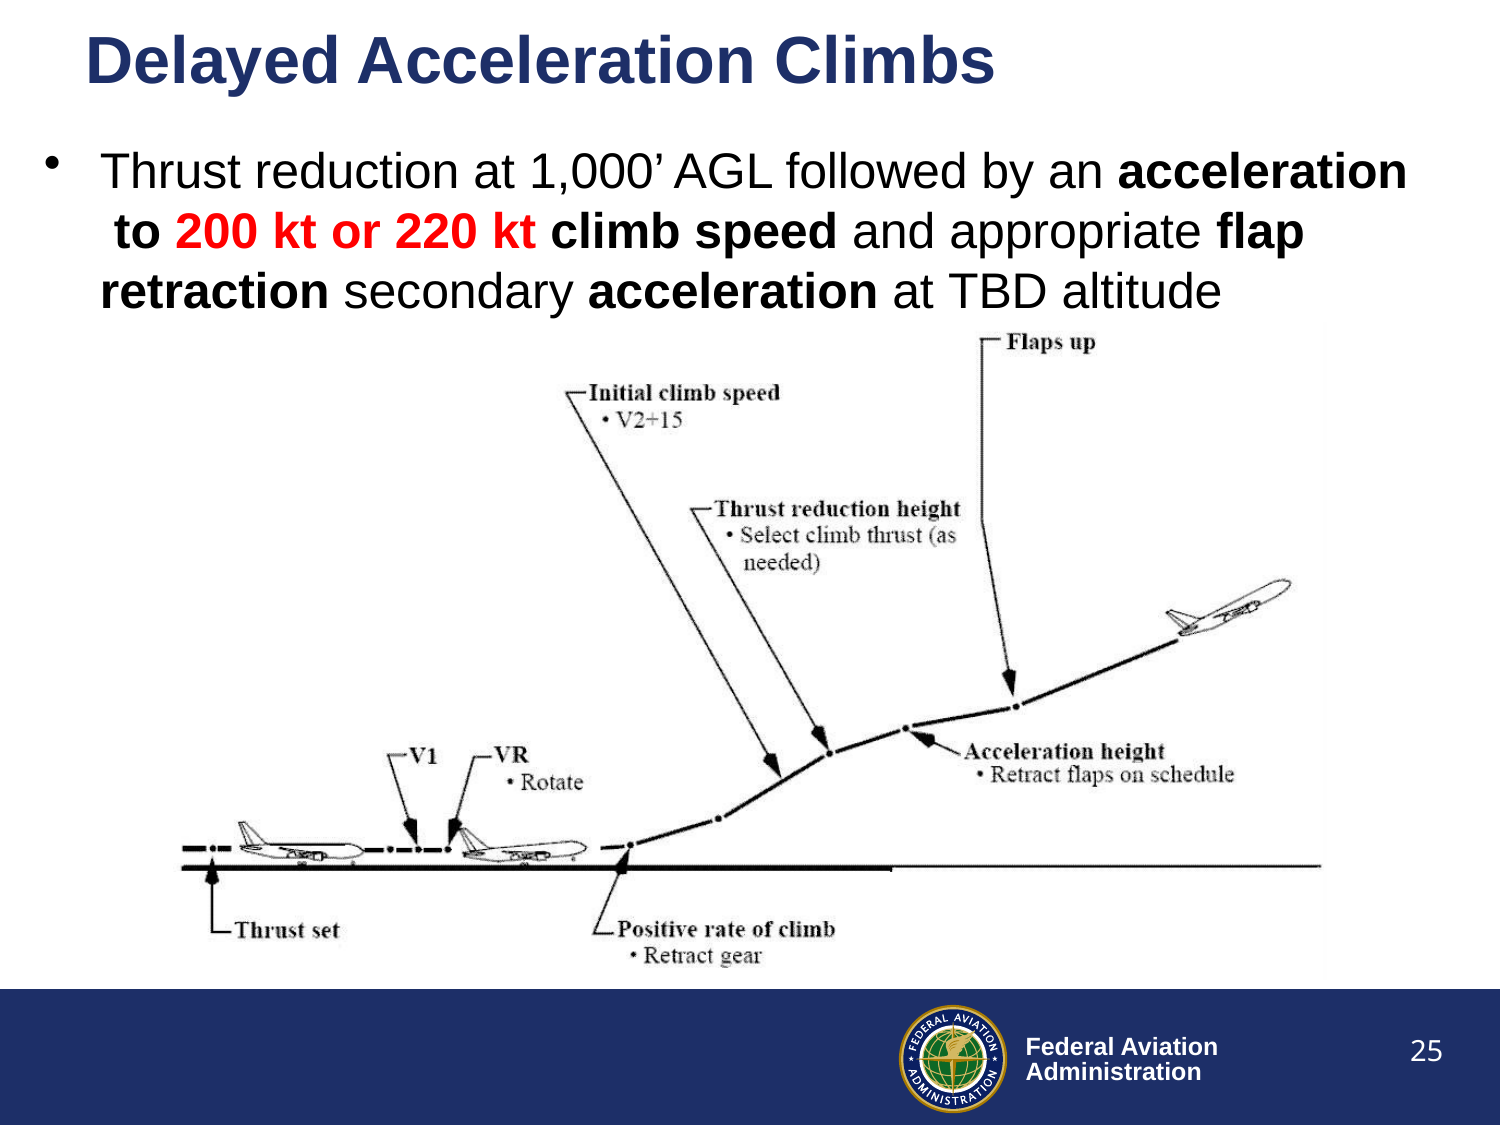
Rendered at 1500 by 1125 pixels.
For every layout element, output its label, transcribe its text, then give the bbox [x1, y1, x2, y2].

title Delayed Acceleration Climbs [70, 6, 1461, 107]
slide_number 25 [1222, 1025, 1459, 1100]
text_box Thrust reduction at 1,000’ AGL followed by an acceleration to 200 kt or 220 kt climb speed and appropriate flap retraction secondary acceleration at TBD altitude [41, 138, 1417, 319]
text_box [173, 322, 1327, 980]
